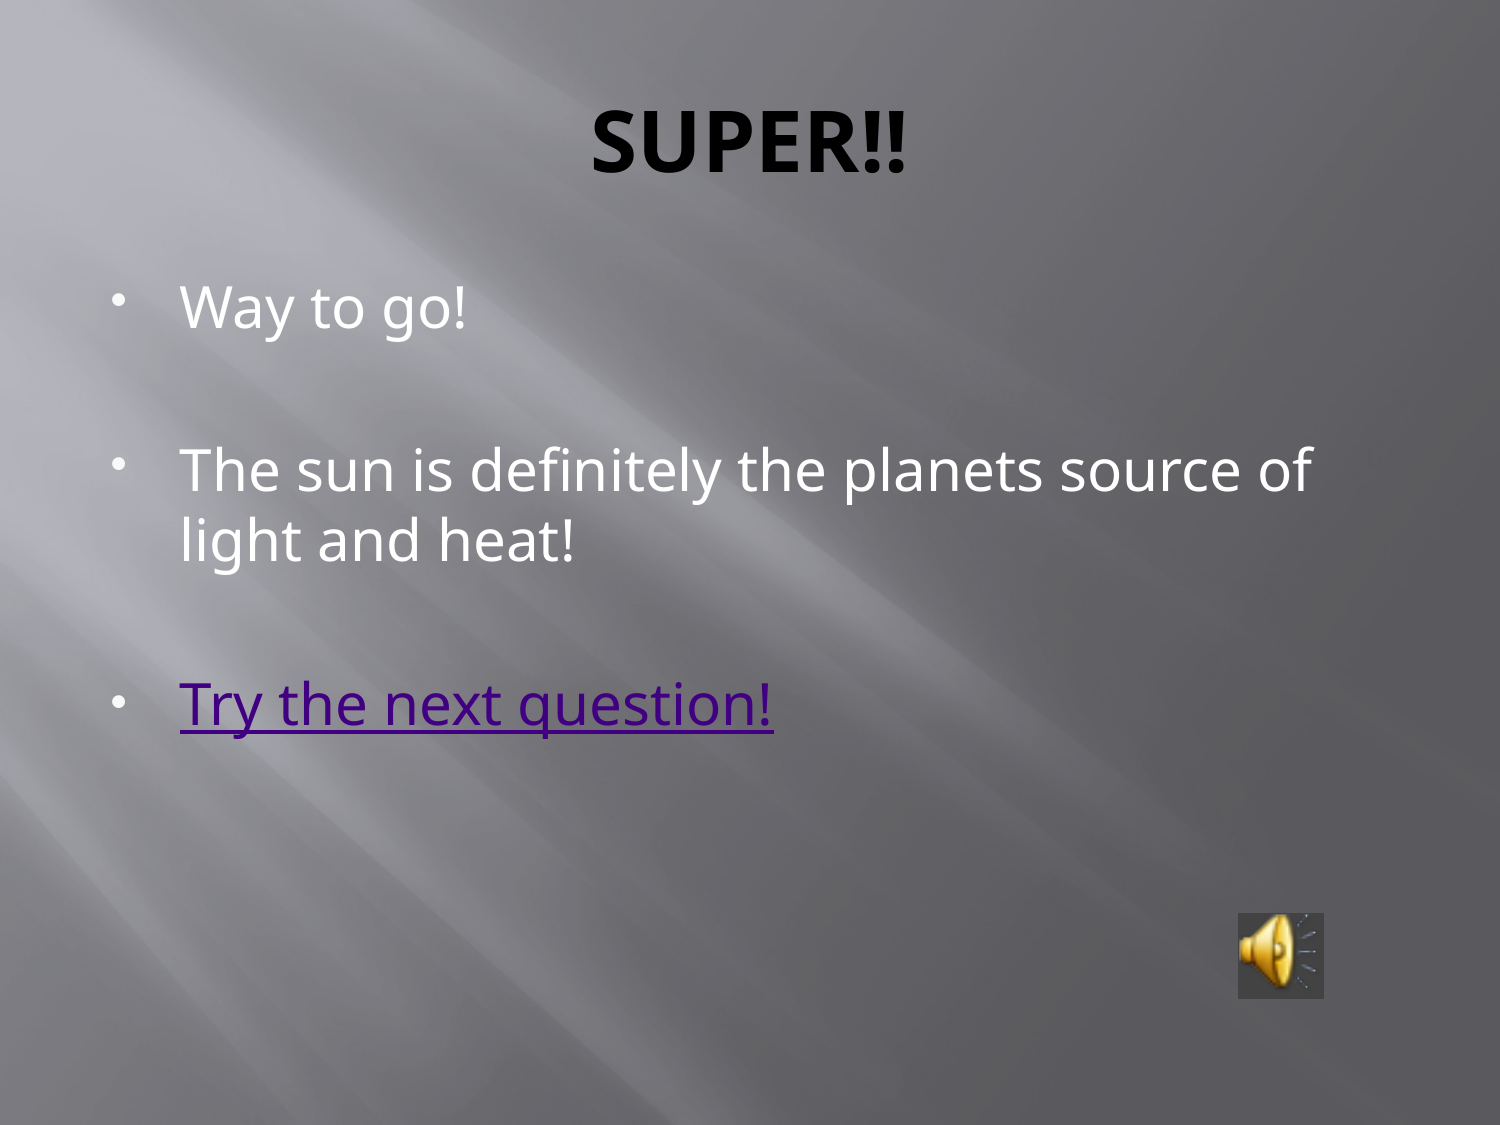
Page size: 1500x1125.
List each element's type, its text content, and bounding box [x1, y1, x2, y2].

picture [1237, 912, 1326, 1001]
title SUPER!! [75, 45, 1425, 233]
list Way to go! The sun is definitely the planets source of light and heat! Try the next question! [75, 262, 1425, 1035]
